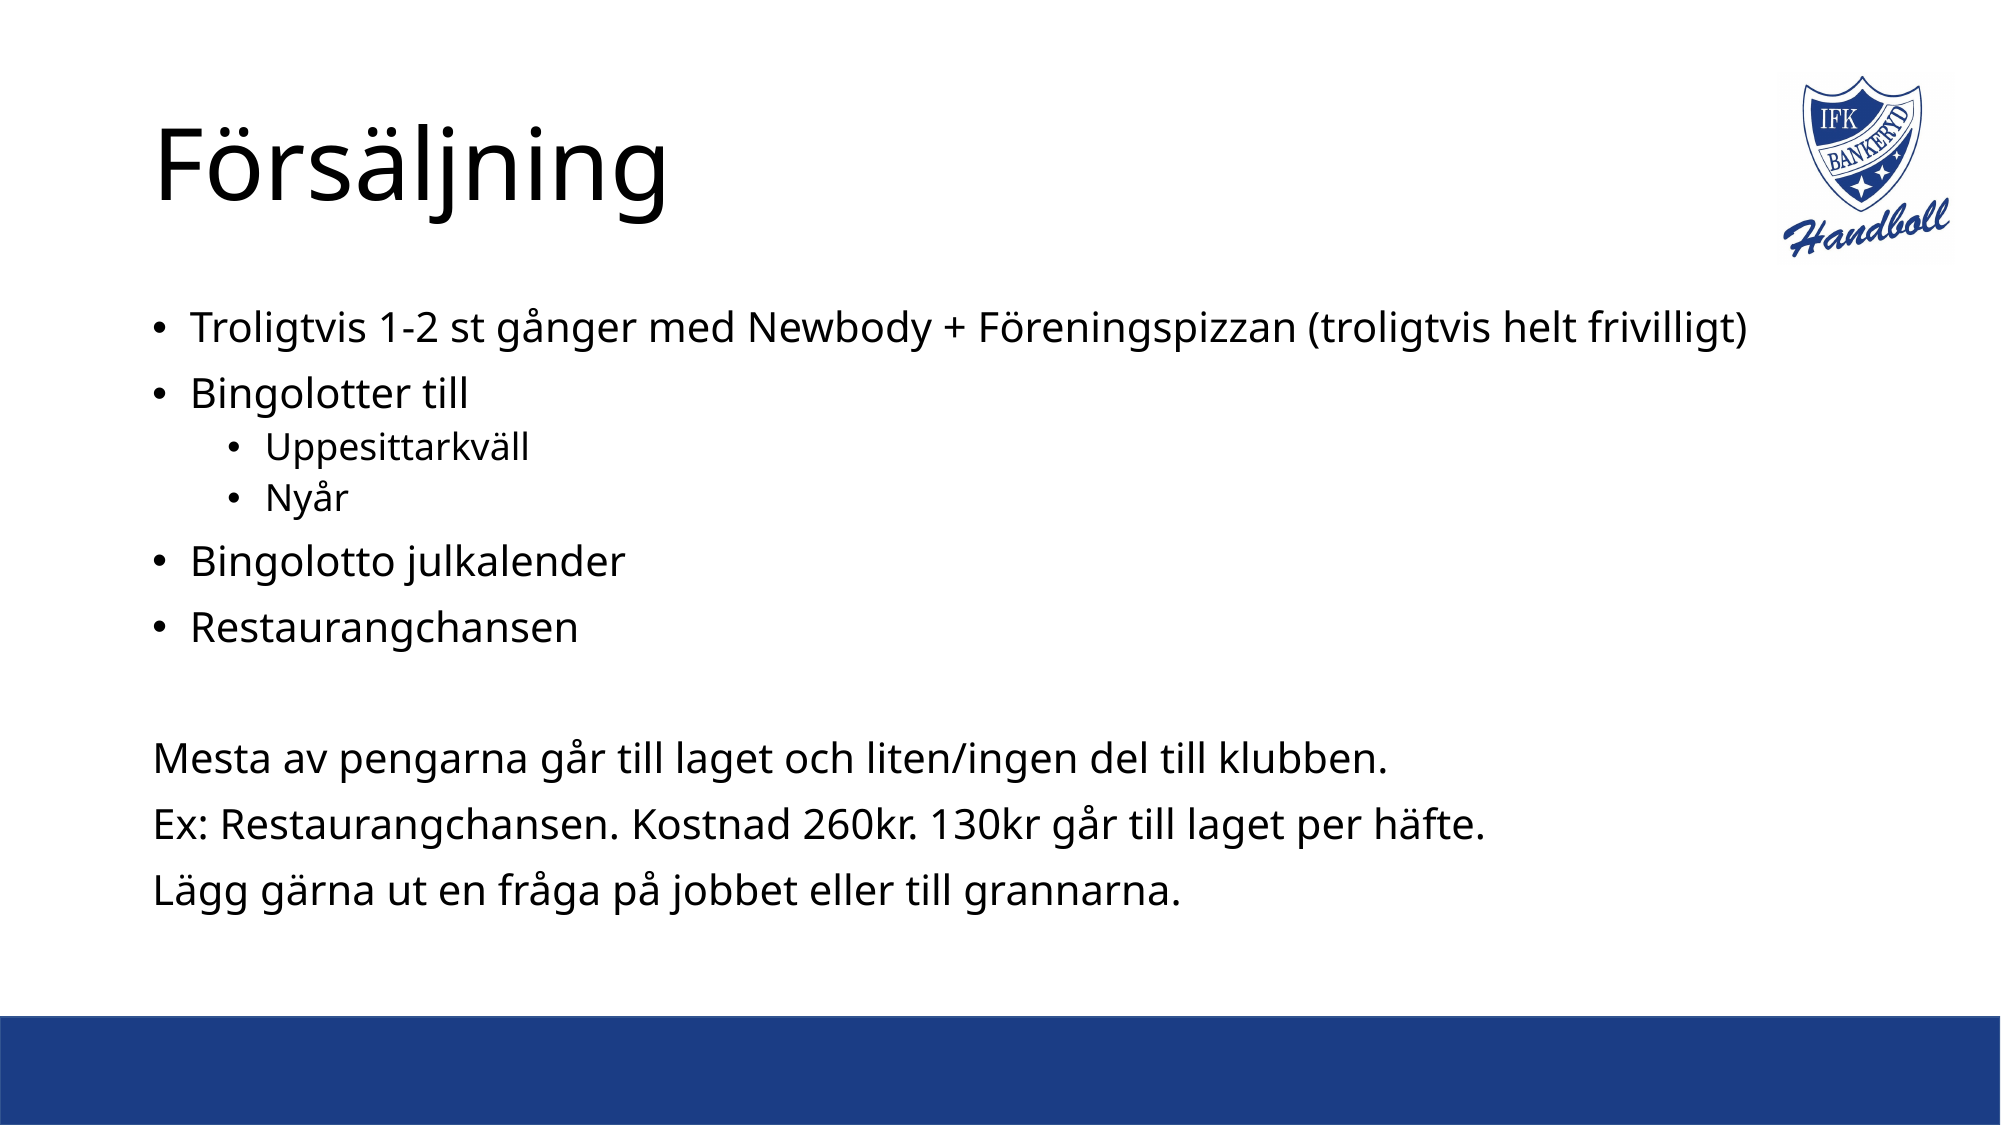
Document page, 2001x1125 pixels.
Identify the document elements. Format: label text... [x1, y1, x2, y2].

list Troligtvis 1-2 st gånger med Newbody + Föreningspizzan (troligtvis helt frivilligt) Bingolotter till Uppesittarkväll Nyår Bingolotto julkalender Restaurangchansen Mesta av pengarna går till laget och liten/ingen del till klubben. Ex: Restaurangchansen. Kostnad 260kr. 130kr går till laget per häfte. Lägg gärna ut en fråga på jobbet eller till grannarna. [137, 299, 1778, 1014]
title Försäljning [137, 59, 1778, 278]
picture [1778, 72, 1955, 265]
